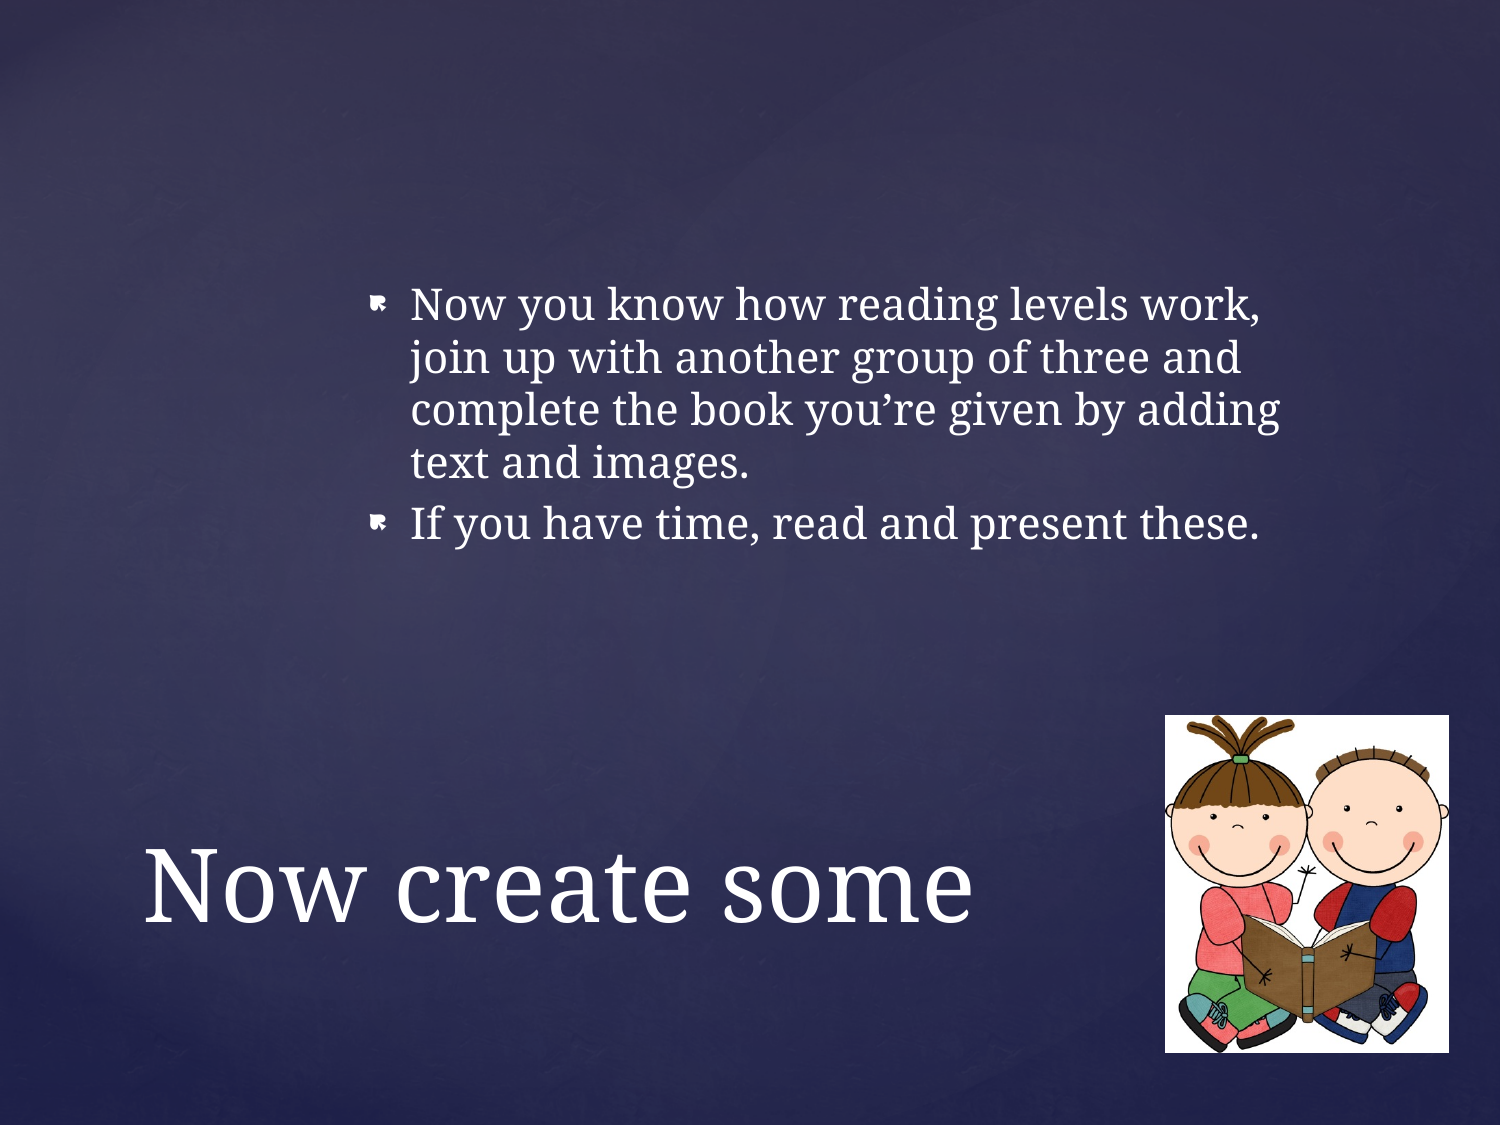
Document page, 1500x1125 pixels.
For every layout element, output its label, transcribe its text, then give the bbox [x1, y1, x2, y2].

list Now you know how reading levels work, join up with another group of three and complete the book you’re given by adding text and images. If you have time, read and present these. [350, 112, 1350, 713]
picture [1164, 715, 1449, 1054]
title Now create some [127, 800, 1154, 950]
